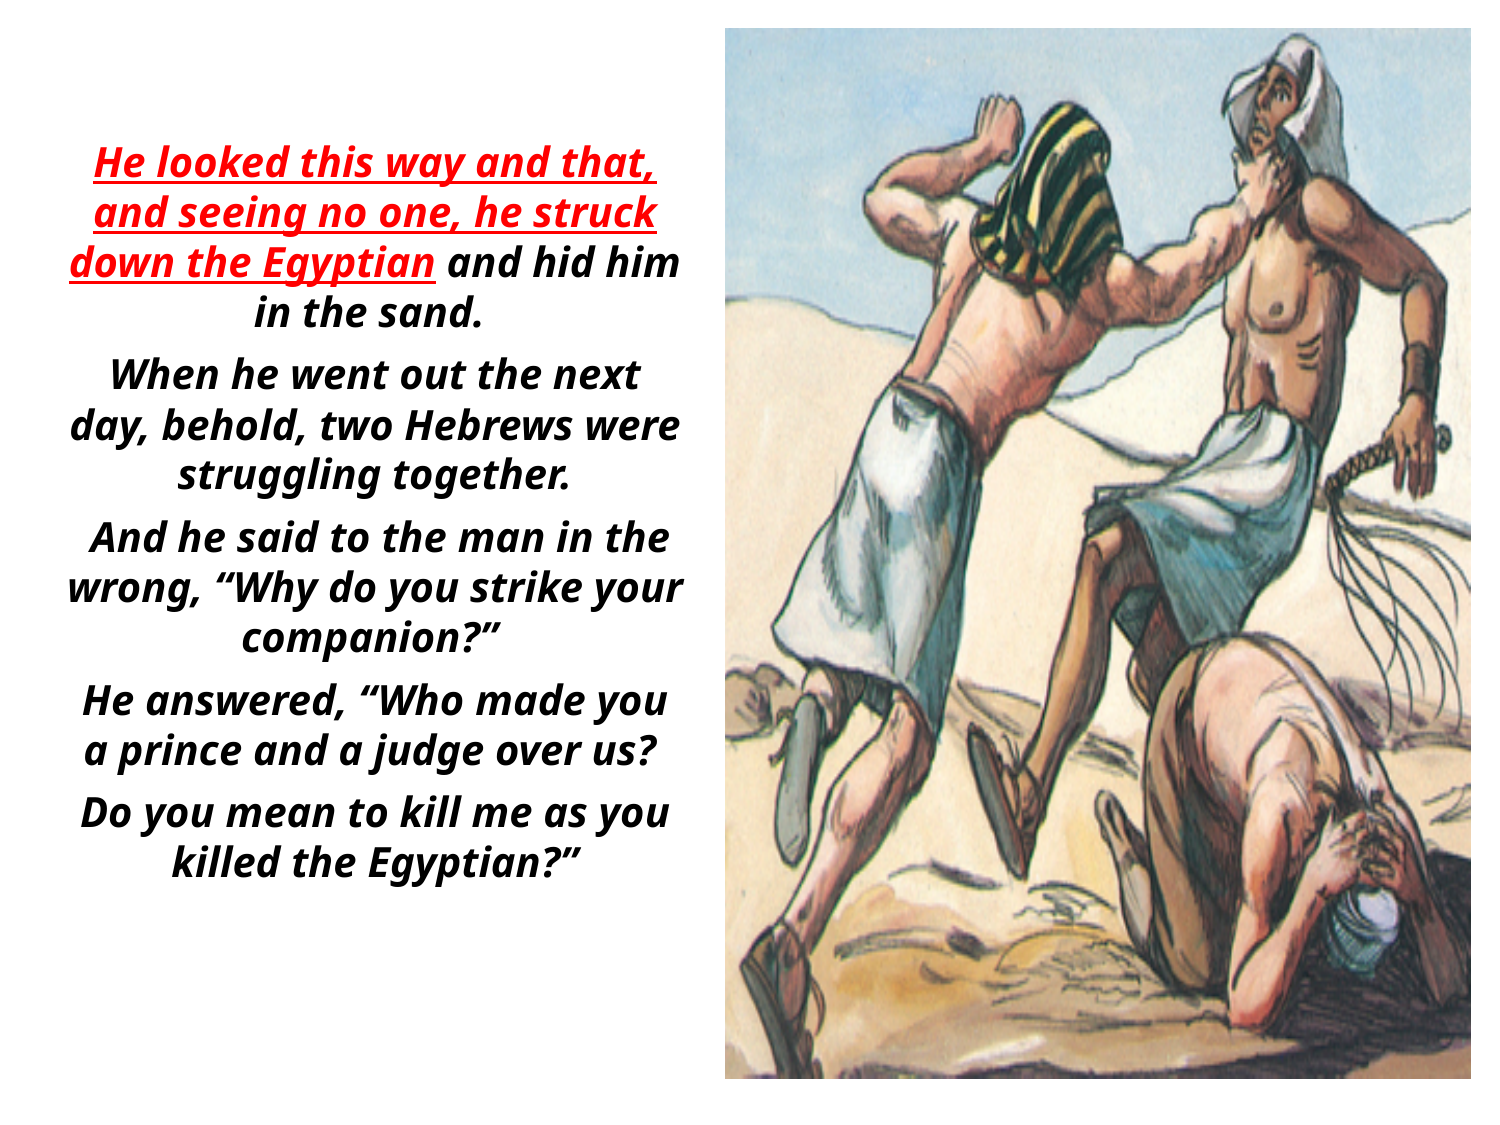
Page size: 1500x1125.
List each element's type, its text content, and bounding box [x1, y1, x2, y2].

picture [724, 28, 1471, 1079]
text_box He looked this way and that, and seeing no one, he struck down the Egyptian and hid him in the sand. When he went out the next day, behold, two Hebrews were struggling together. And he said to the man in the wrong, “Why do you strike your companion?” He answered, “Who made you a prince and a judge over us? Do you mean to kill me as you killed the Egyptian?” [50, 28, 700, 894]
